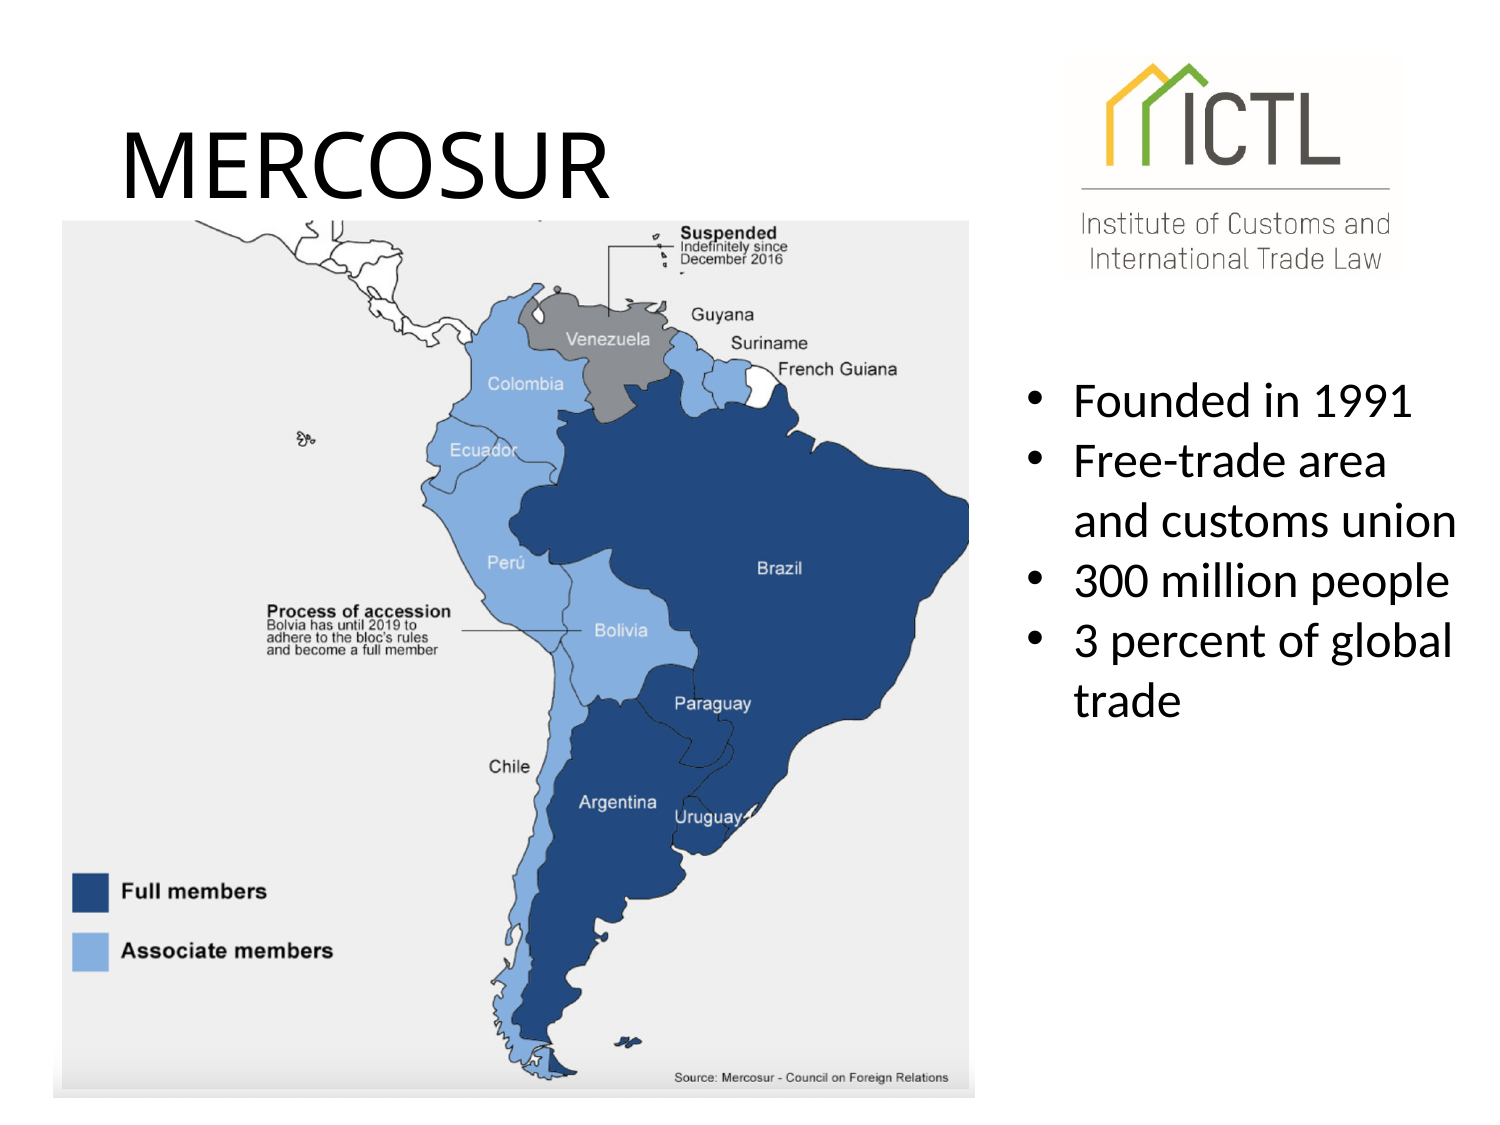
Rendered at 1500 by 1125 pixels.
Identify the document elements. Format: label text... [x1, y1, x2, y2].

text_box Founded in 1991 Free-trade area and customs union 300 million people 3 percent of global trade [1011, 299, 1474, 795]
title MERCOSUR [103, 59, 1397, 278]
picture [1064, 55, 1403, 278]
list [53, 209, 975, 1098]
